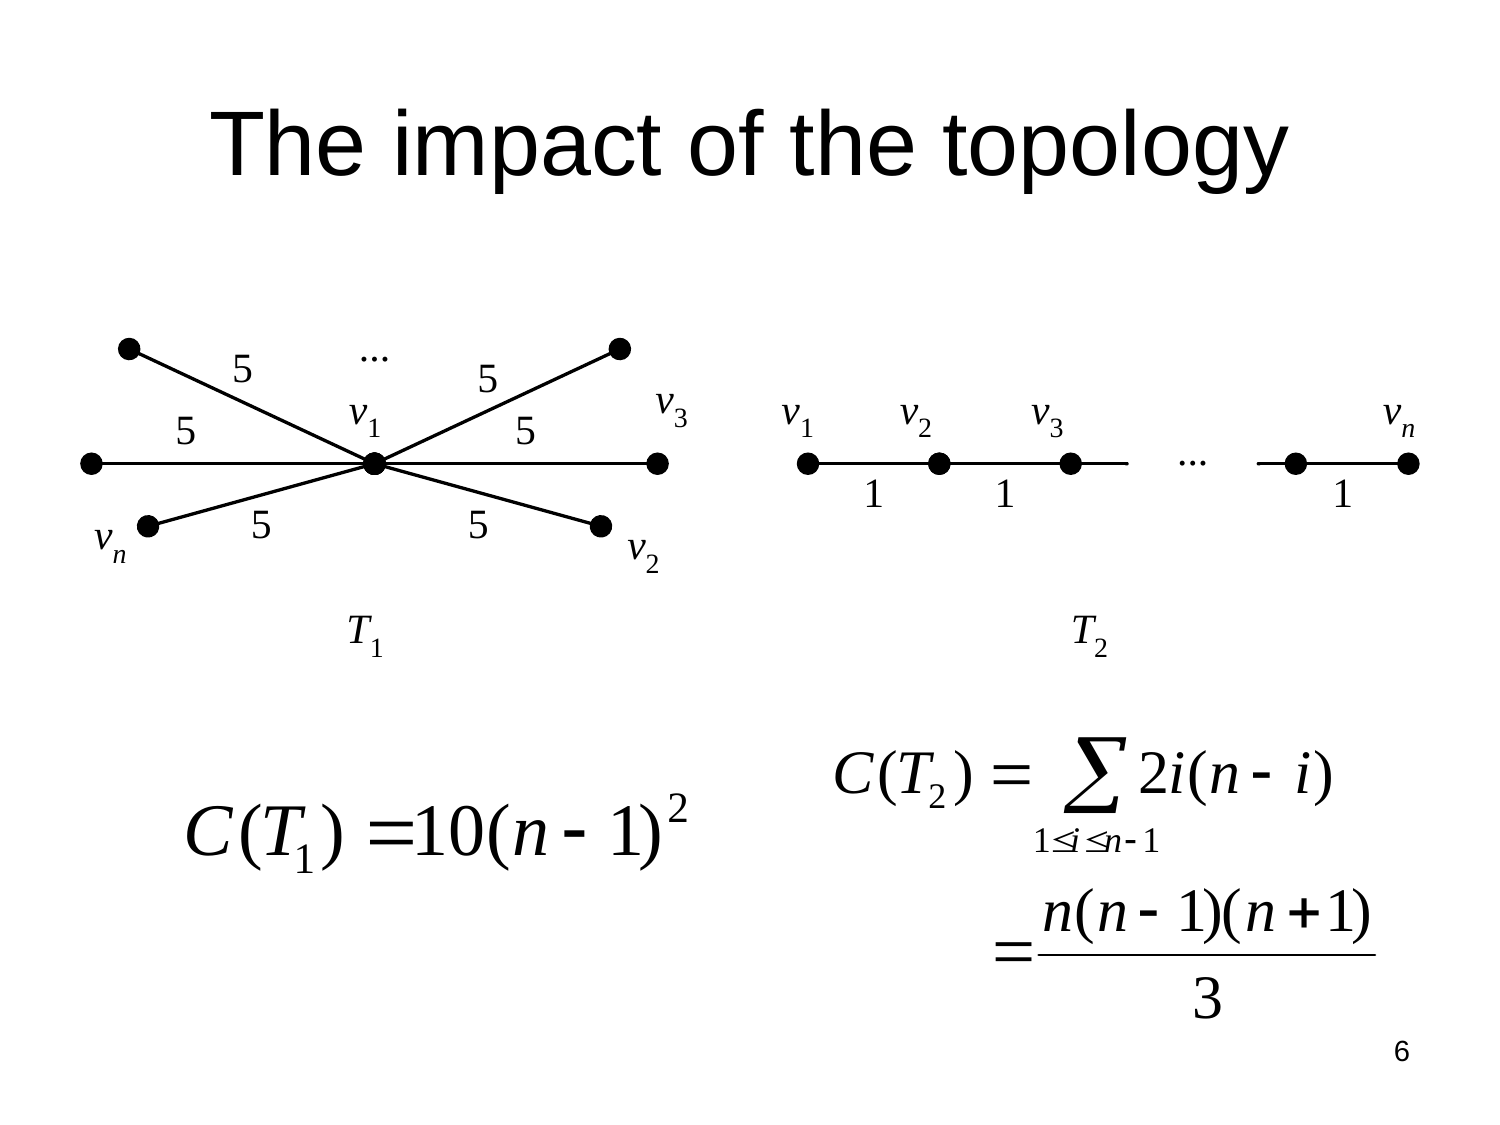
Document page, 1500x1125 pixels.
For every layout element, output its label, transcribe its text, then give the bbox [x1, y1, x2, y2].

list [74, 312, 1425, 671]
title The impact of the topology [75, 45, 1425, 233]
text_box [174, 774, 700, 887]
slide_number 6 [1074, 1024, 1425, 1103]
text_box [824, 724, 1388, 1035]
